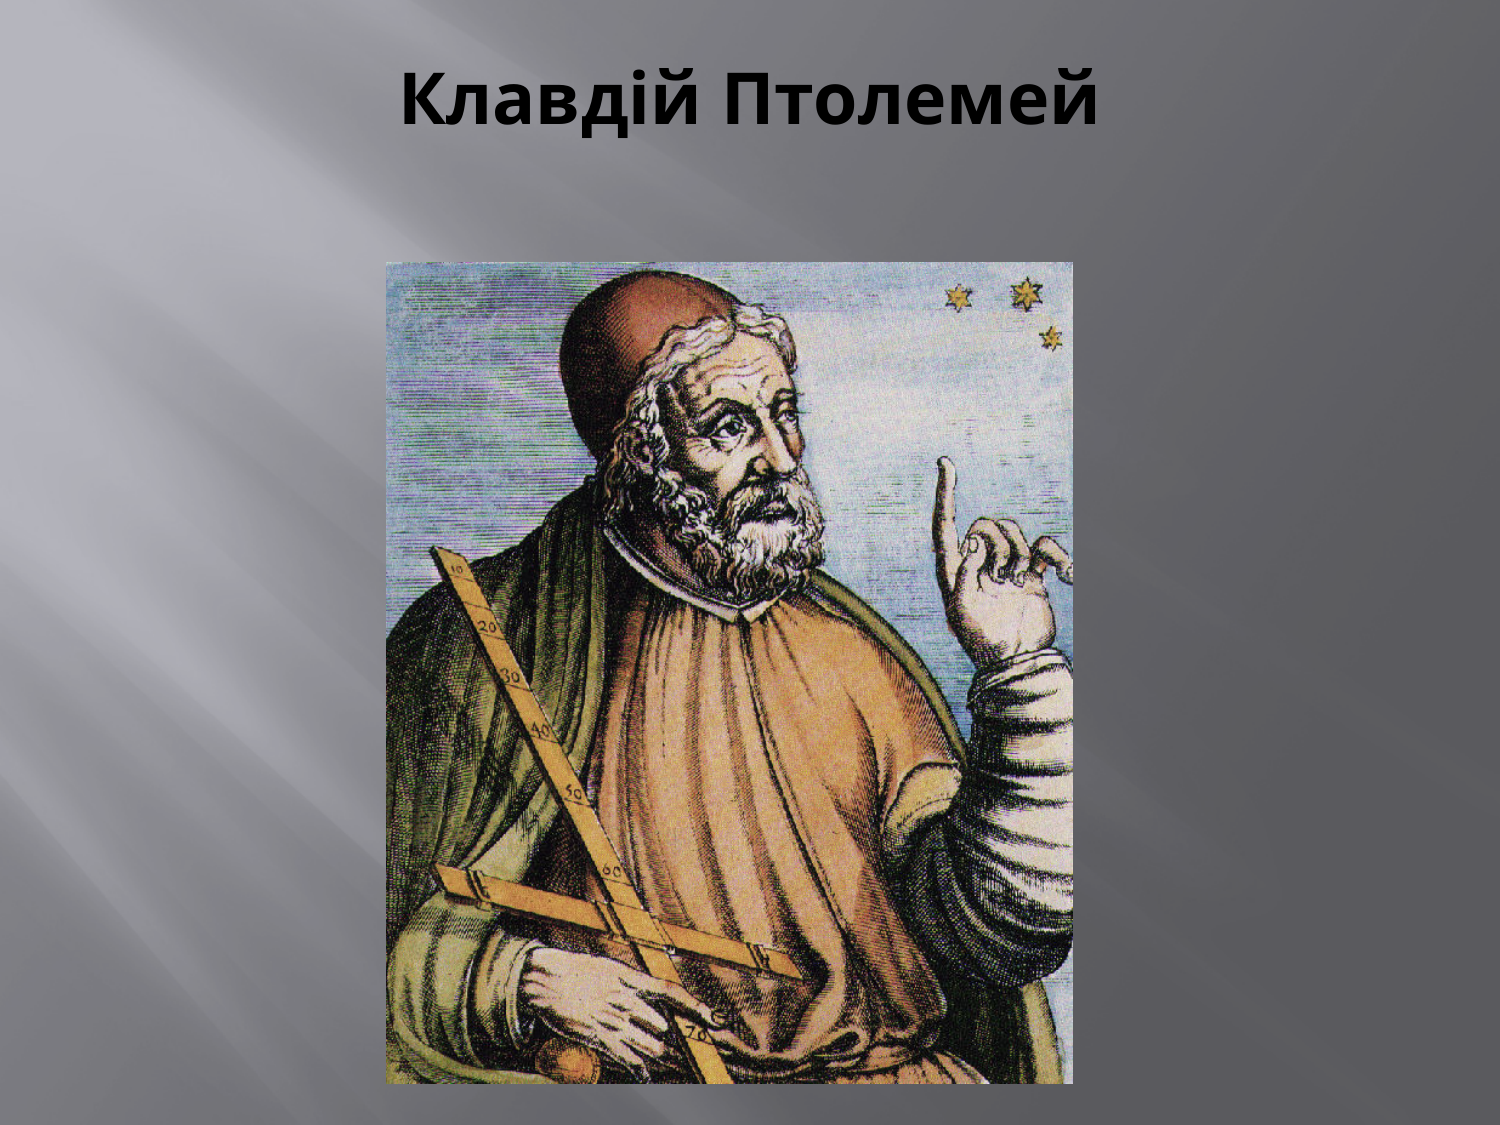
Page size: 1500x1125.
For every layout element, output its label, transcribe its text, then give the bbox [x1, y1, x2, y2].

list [386, 262, 1073, 1085]
title Клавдій Птолемей [75, 45, 1425, 233]
